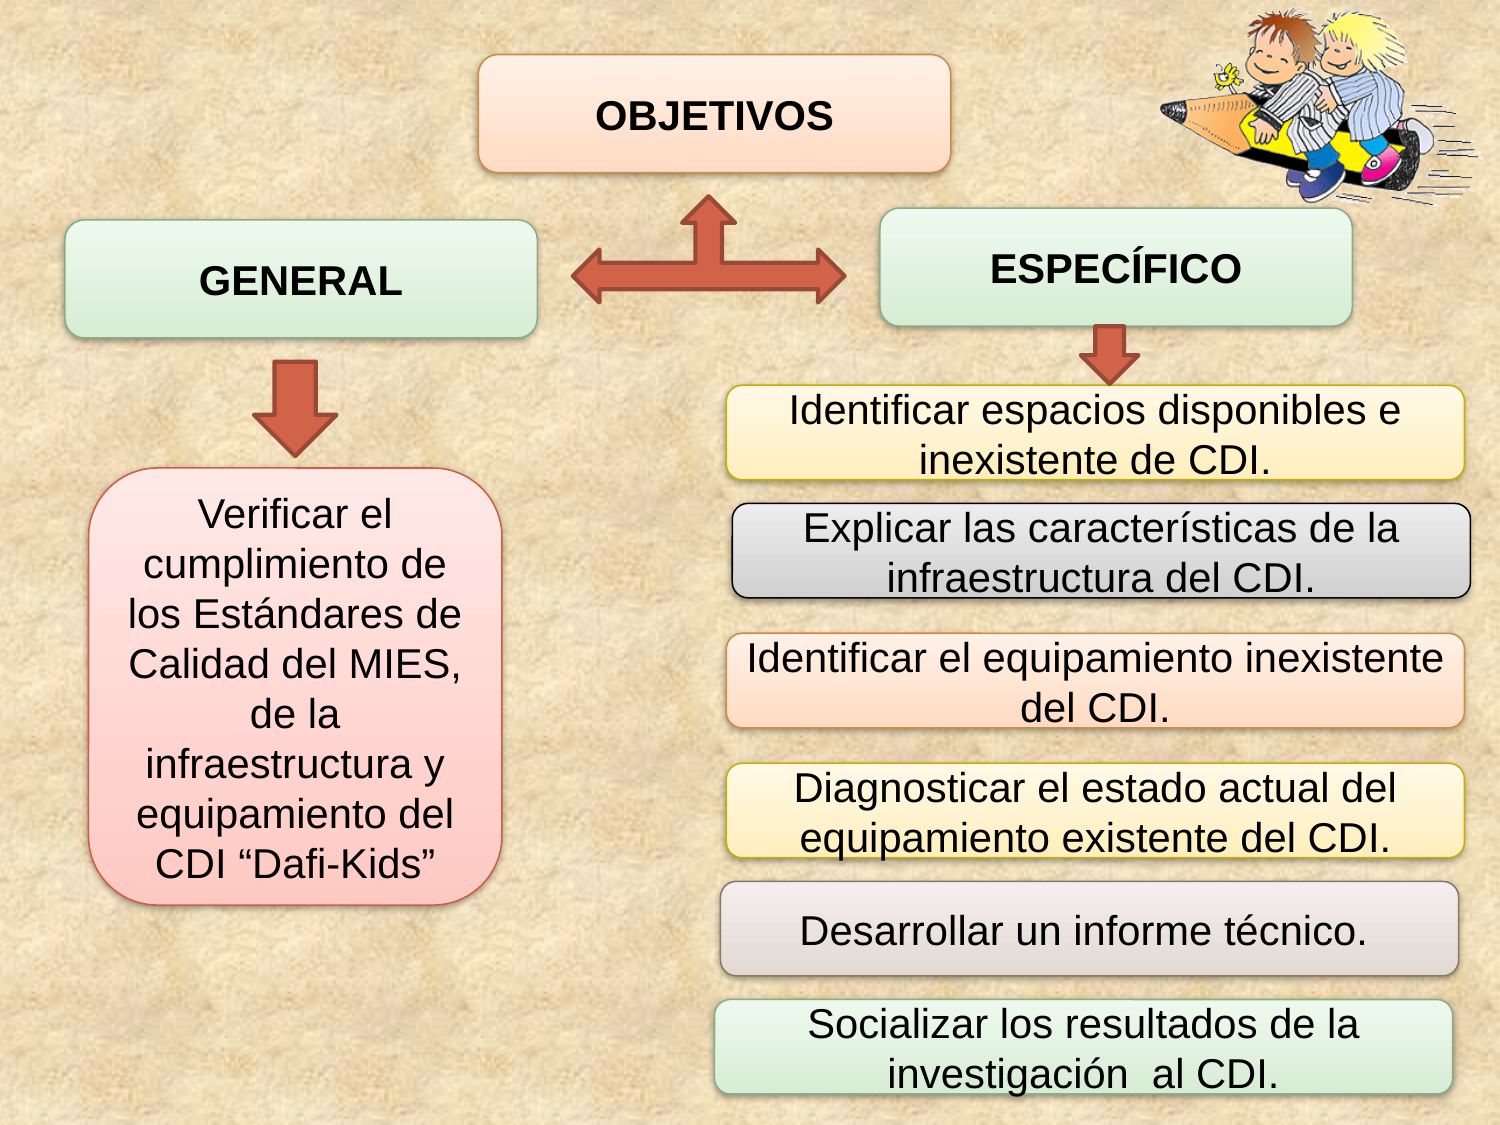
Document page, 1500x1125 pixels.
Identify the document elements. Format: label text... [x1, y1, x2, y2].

picture [0, 0, 1500, 1125]
text_box Identificar espacios disponibles e inexistente de CDI. [725, 384, 1466, 481]
text_box Diagnosticar el estado actual del equipamiento existente del CDI. [725, 762, 1466, 859]
text_box Verificar el cumplimiento de los Estándares de Calidad del MIES, de la infraestructura y equipamiento del CDI “Dafi-Kids” [87, 467, 503, 906]
text_box [570, 194, 847, 305]
text_box OBJETIVOS [477, 53, 952, 174]
text_box ESPECÍFICO [879, 207, 1354, 327]
text_box [251, 359, 339, 459]
text_box Desarrollar un informe técnico. [719, 880, 1460, 977]
text_box [1078, 324, 1141, 387]
text_box Identificar el equipamiento inexistente del CDI. [725, 632, 1466, 729]
text_box Explicar las características de la infraestructura del CDI. [731, 502, 1472, 599]
text_box GENERAL [64, 219, 539, 339]
text_box Socializar los resultados de la investigación al CDI. [713, 998, 1454, 1095]
